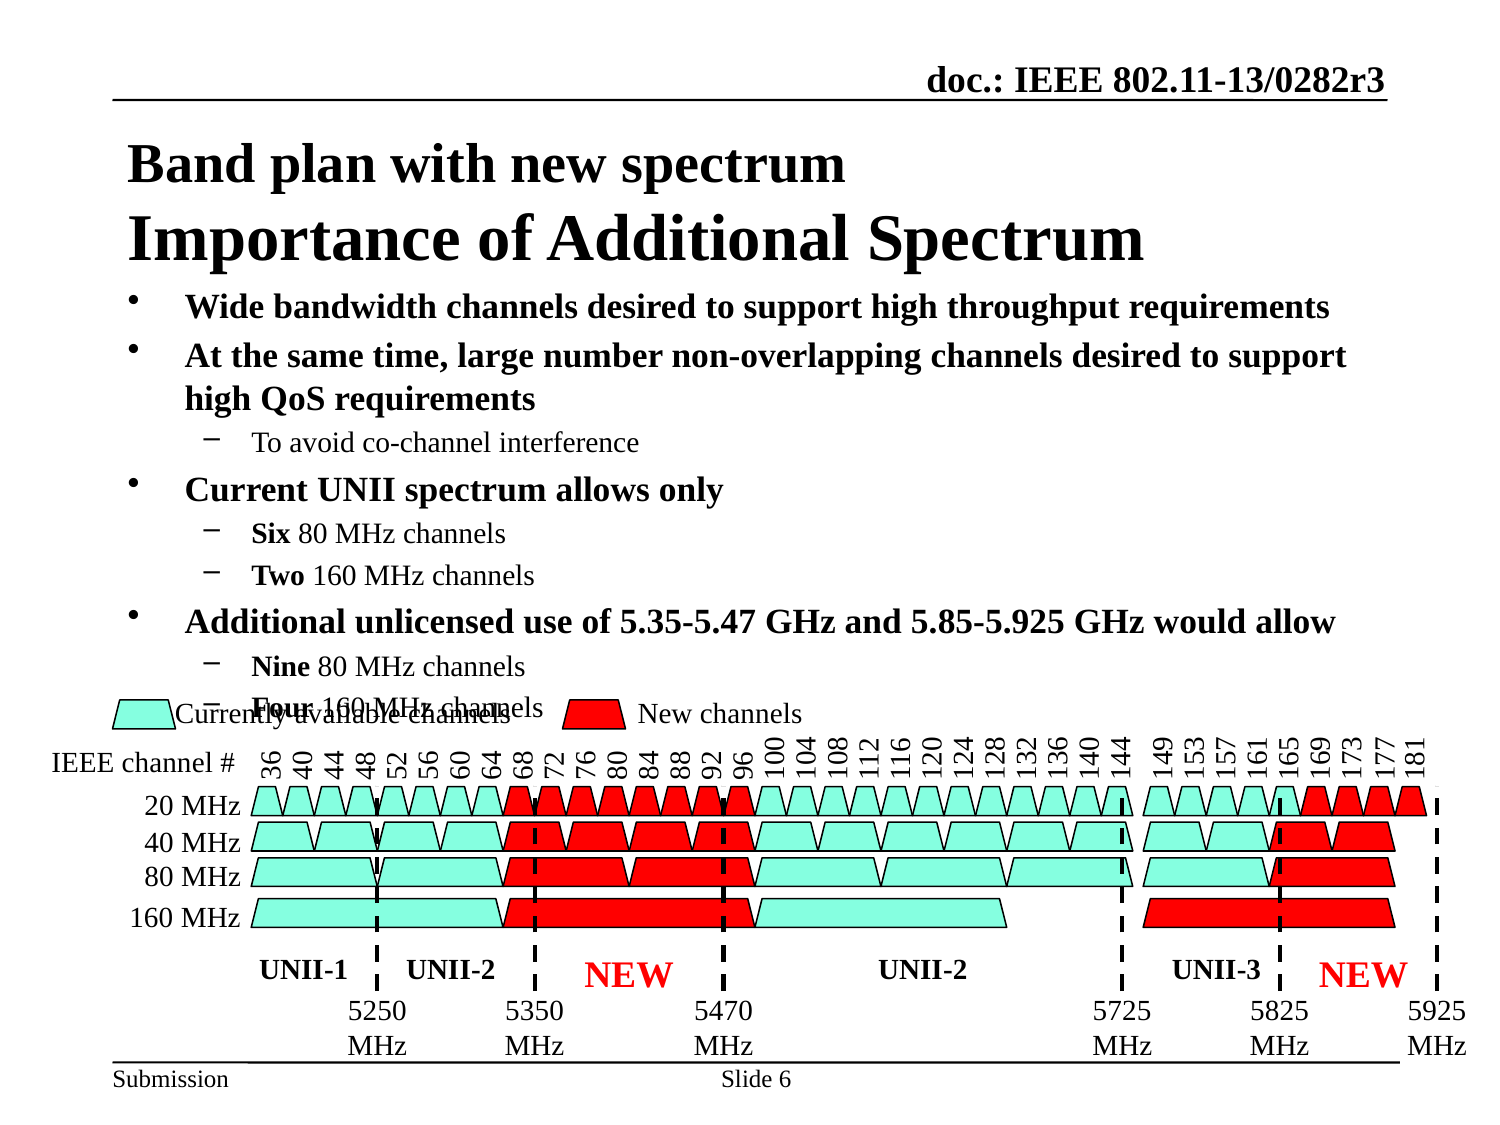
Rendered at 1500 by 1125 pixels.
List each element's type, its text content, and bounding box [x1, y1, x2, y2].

slide_number Slide 6 [712, 1061, 800, 1093]
list Wide bandwidth channels desired to support high throughput requirements At the same time, large number non-overlapping channels desired to support high QoS requirements To avoid co-channel interference Current UNII spectrum allows only Six 80 MHz channels Two 160 MHz channels Additional unlicensed use of 5.35-5.47 GHz and 5.85-5.925 GHz would allow Nine 80 MHz channels Four 160 MHz channels [112, 274, 1388, 685]
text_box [0, 687, 1500, 1050]
title Band plan with new spectrum Importance of Additional Spectrum [112, 112, 1388, 274]
